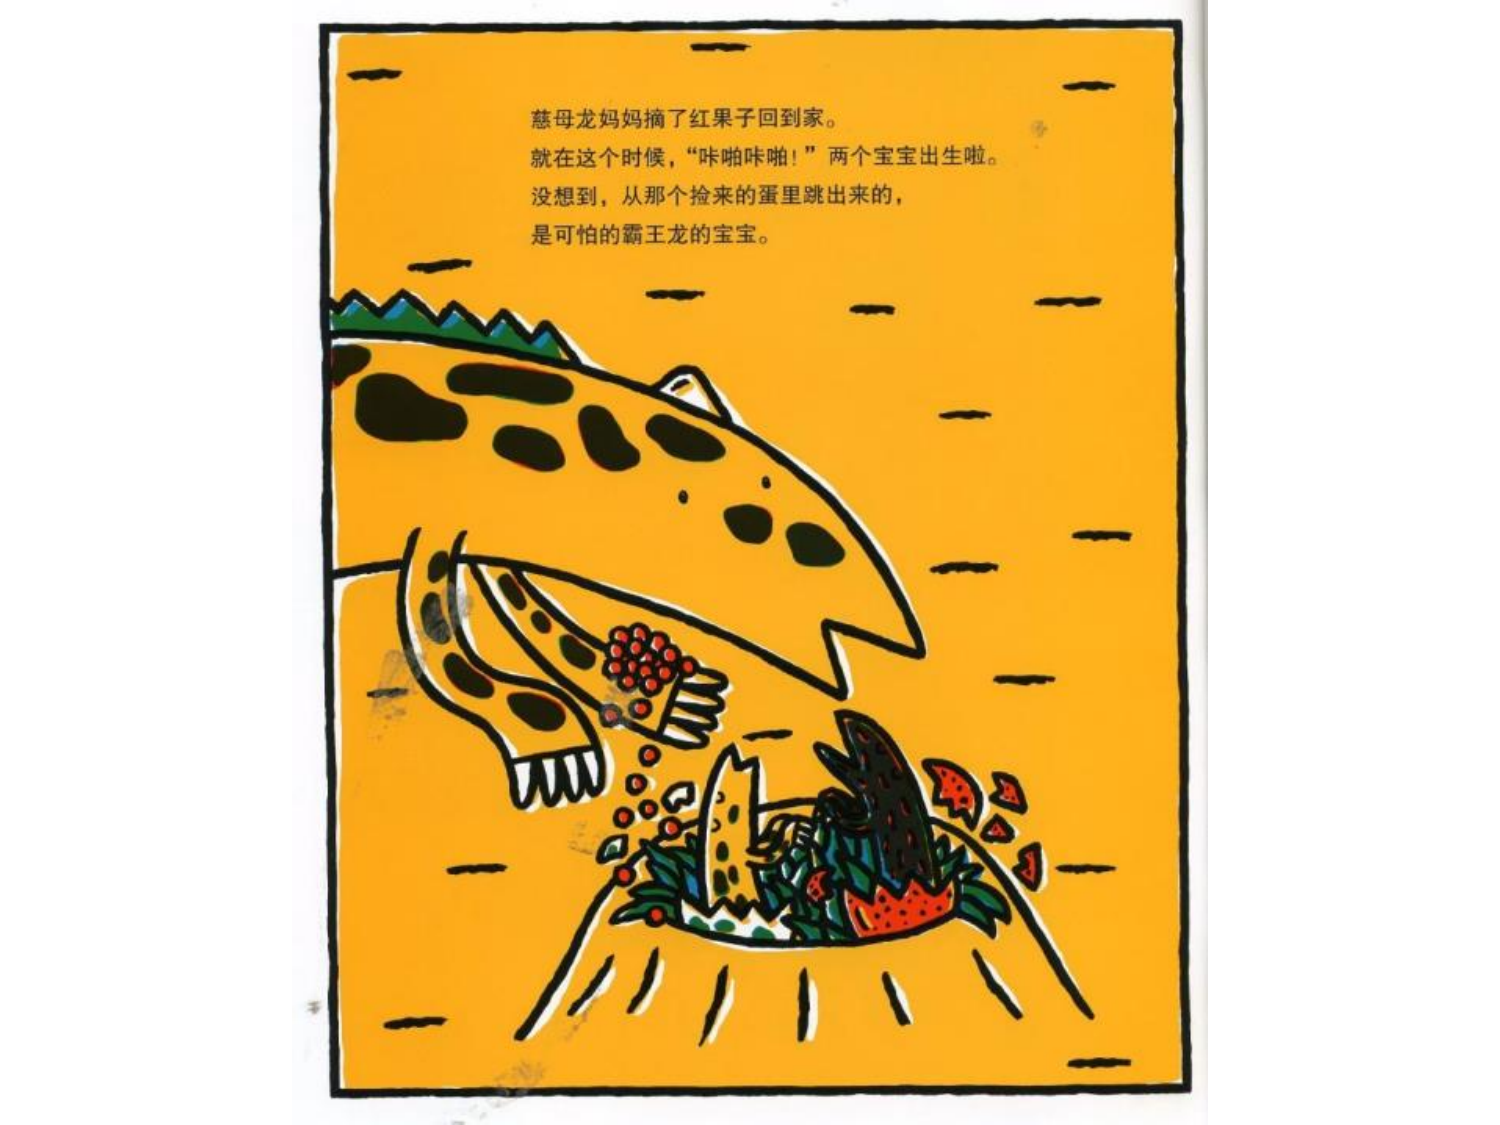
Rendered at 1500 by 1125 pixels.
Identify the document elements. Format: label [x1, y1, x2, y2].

picture [292, 0, 1208, 1125]
